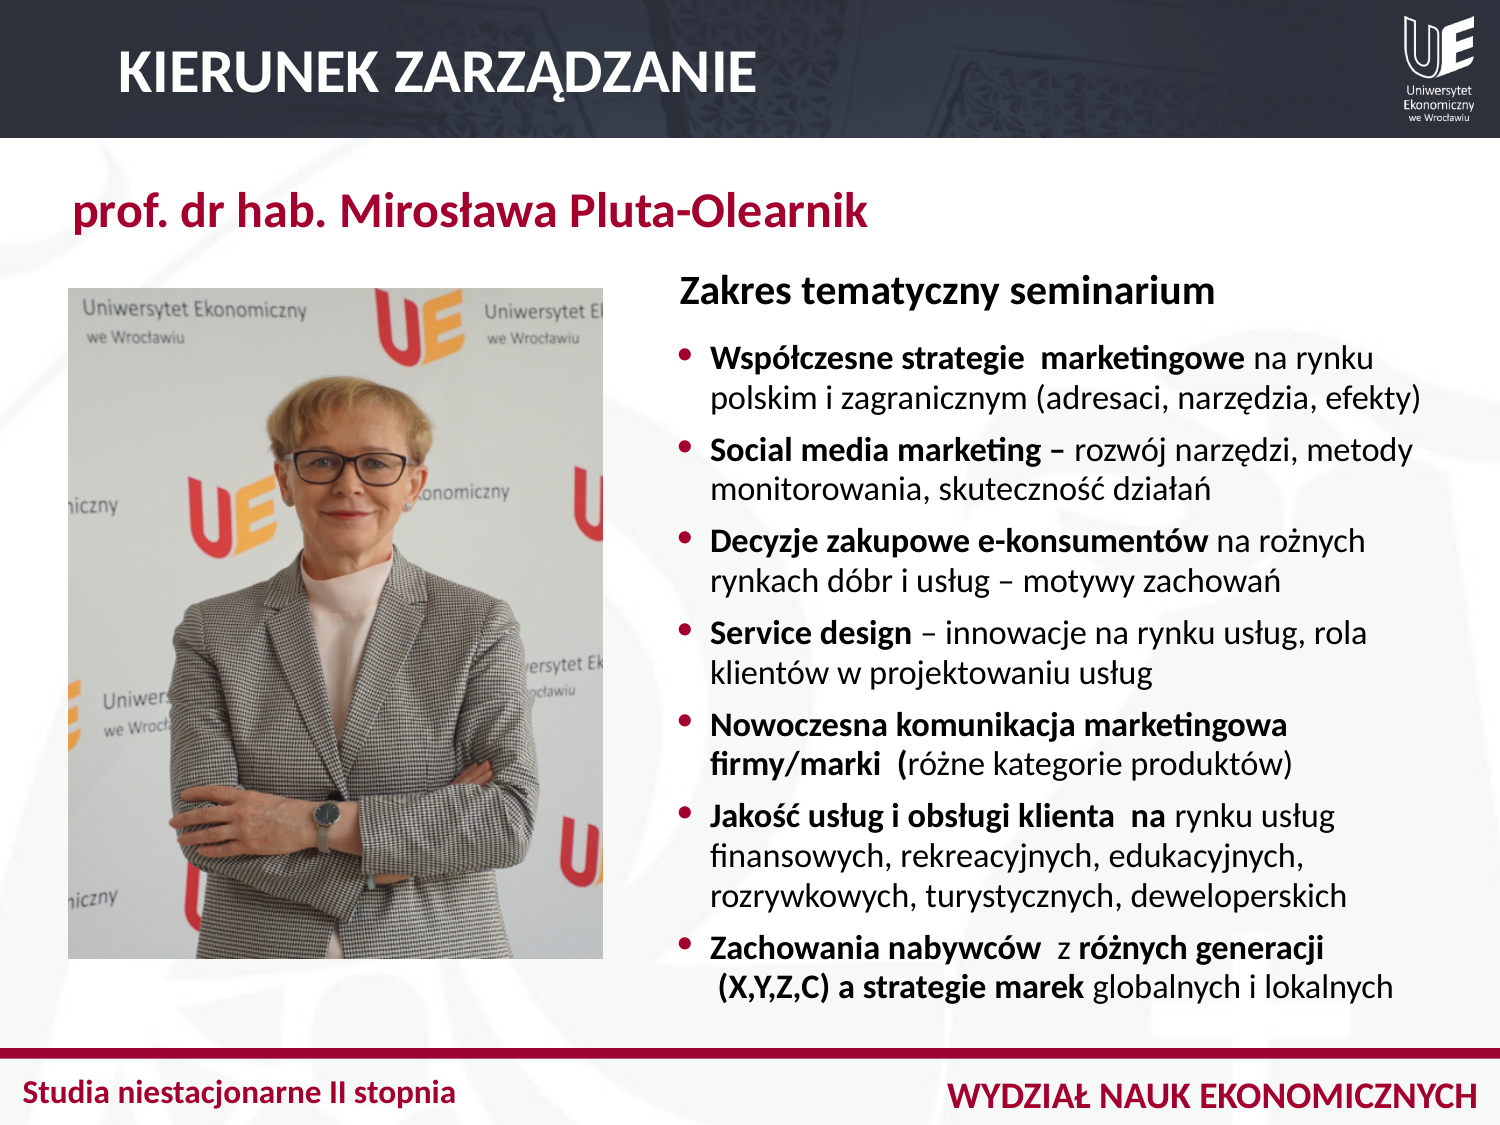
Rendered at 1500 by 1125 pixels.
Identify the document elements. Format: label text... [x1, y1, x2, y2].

text_box prof. dr hab. Mirosława Pluta-Olearnik [57, 169, 895, 245]
title KIERUNEK ZARZĄDZANIE [103, 22, 1101, 112]
list Zakres tematyczny seminarium [661, 248, 1235, 327]
picture [0, 138, 1500, 1048]
picture [1404, 16, 1474, 124]
list Współczesne strategie marketingowe na rynku polskim i zagranicznym (adresaci, narzędzia, efekty) Social media marketing – rozwój narzędzi, metody monitorowania, skuteczność działań Decyzje zakupowe e-konsumentów na rożnych rynkach dóbr i usług – motywy zachowań Service design – innowacje na rynku usług, rola klientów w projektowaniu usług Nowoczesna komunikacja marketingowa firmy/marki (różne kategorie produktów) Jakość usług i obsługi klienta na rynku usług finansowych, rekreacyjnych, edukacyjnych, rozrywkowych, turystycznych, deweloperskich Zachowania nabywców z różnych generacji (X,Y,Z,C) a strategie marek globalnych i lokalnych [661, 329, 1453, 1047]
picture [0, 1059, 1500, 1125]
